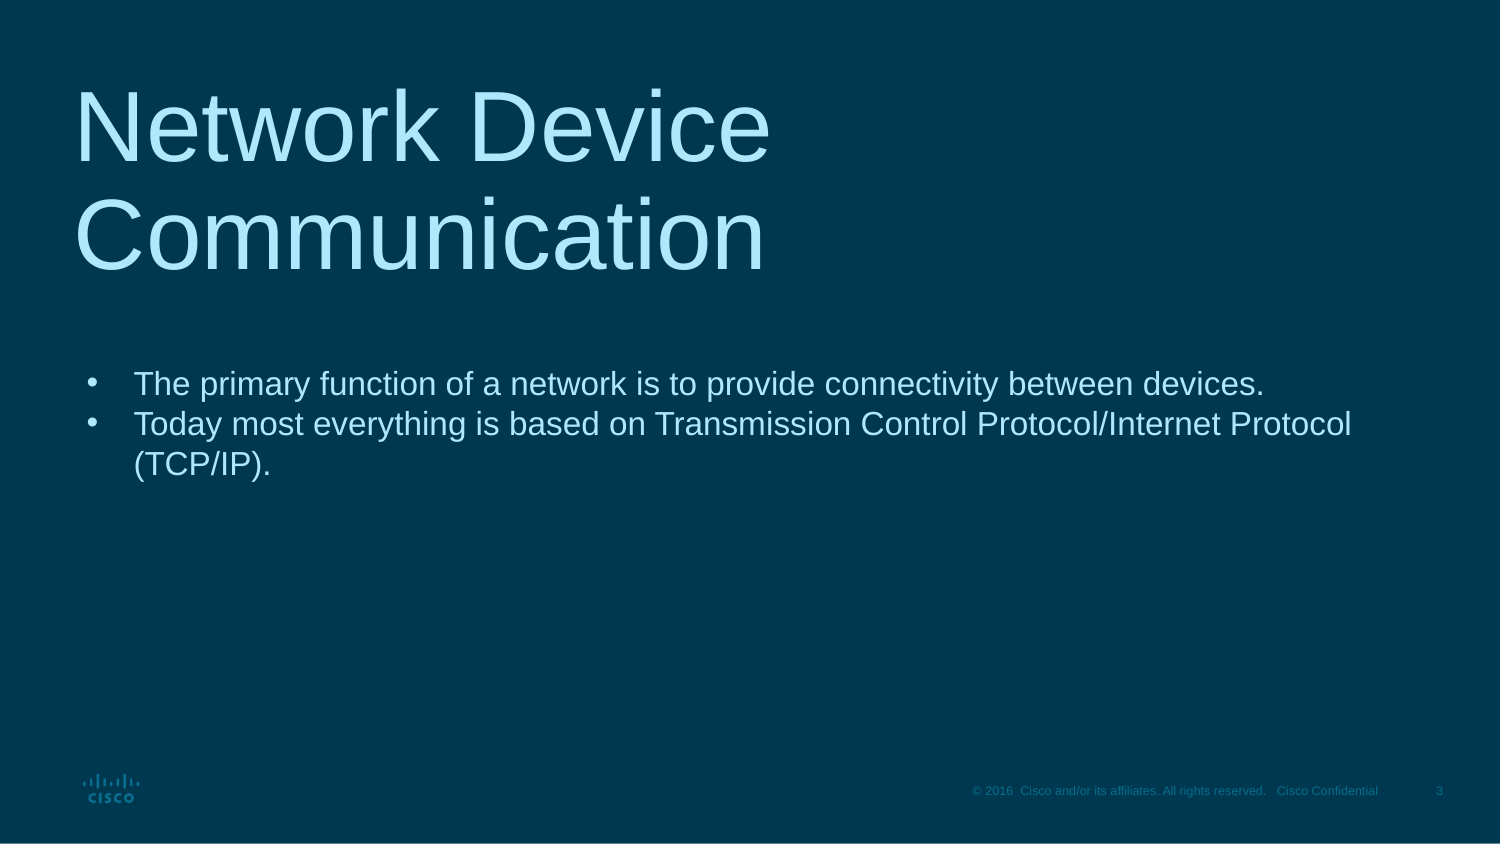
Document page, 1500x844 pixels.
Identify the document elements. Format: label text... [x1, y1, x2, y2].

title Network Device Communication [58, 76, 1306, 299]
text_box The primary function of a network is to provide connectivity between devices. Today most everything is based on Transmission Control Protocol/Internet Protocol (TCP/IP). [71, 354, 1430, 490]
